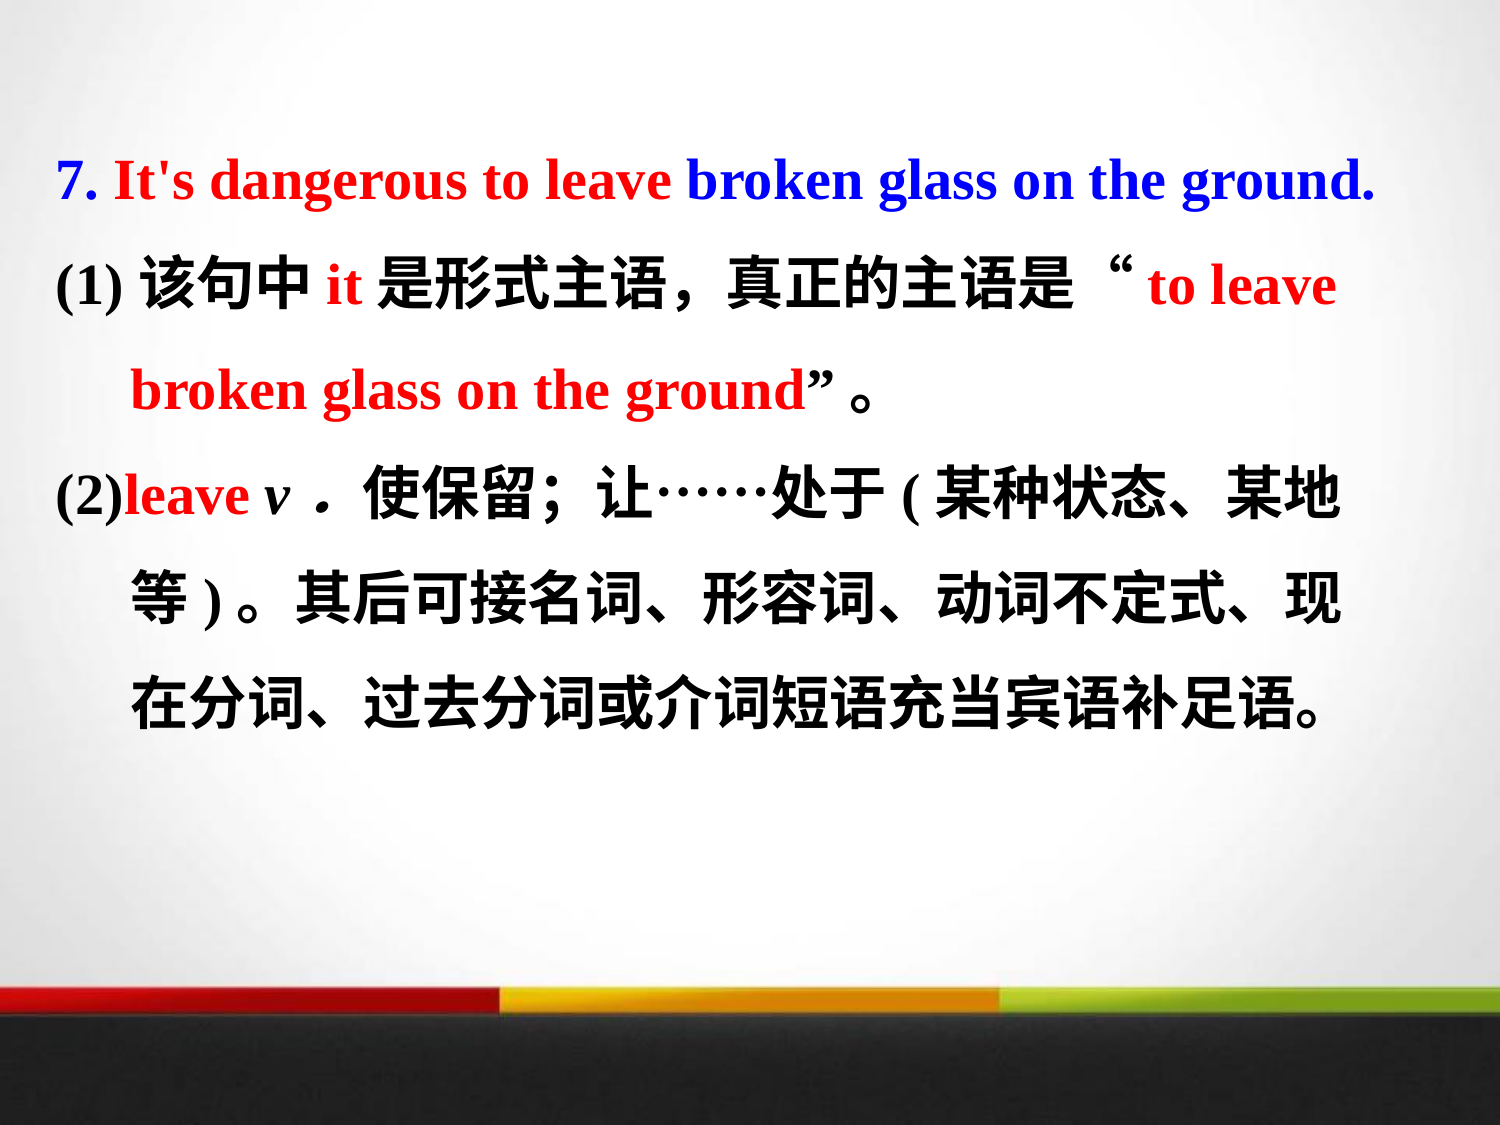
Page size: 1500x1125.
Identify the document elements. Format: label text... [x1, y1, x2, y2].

text_box 7. It's dangerous to leave broken glass on the ground. (1)该句中it是形式主语，真正的主语是“to leave broken glass on the ground”。 (2)leave v．使保留；让……处于(某种状态、某地等)。其后可接名词、形容词、动词不定式、现在分词、过去分词或介词短语充当宾语补足语。 [41, 98, 1404, 744]
picture [0, 0, 1500, 1125]
